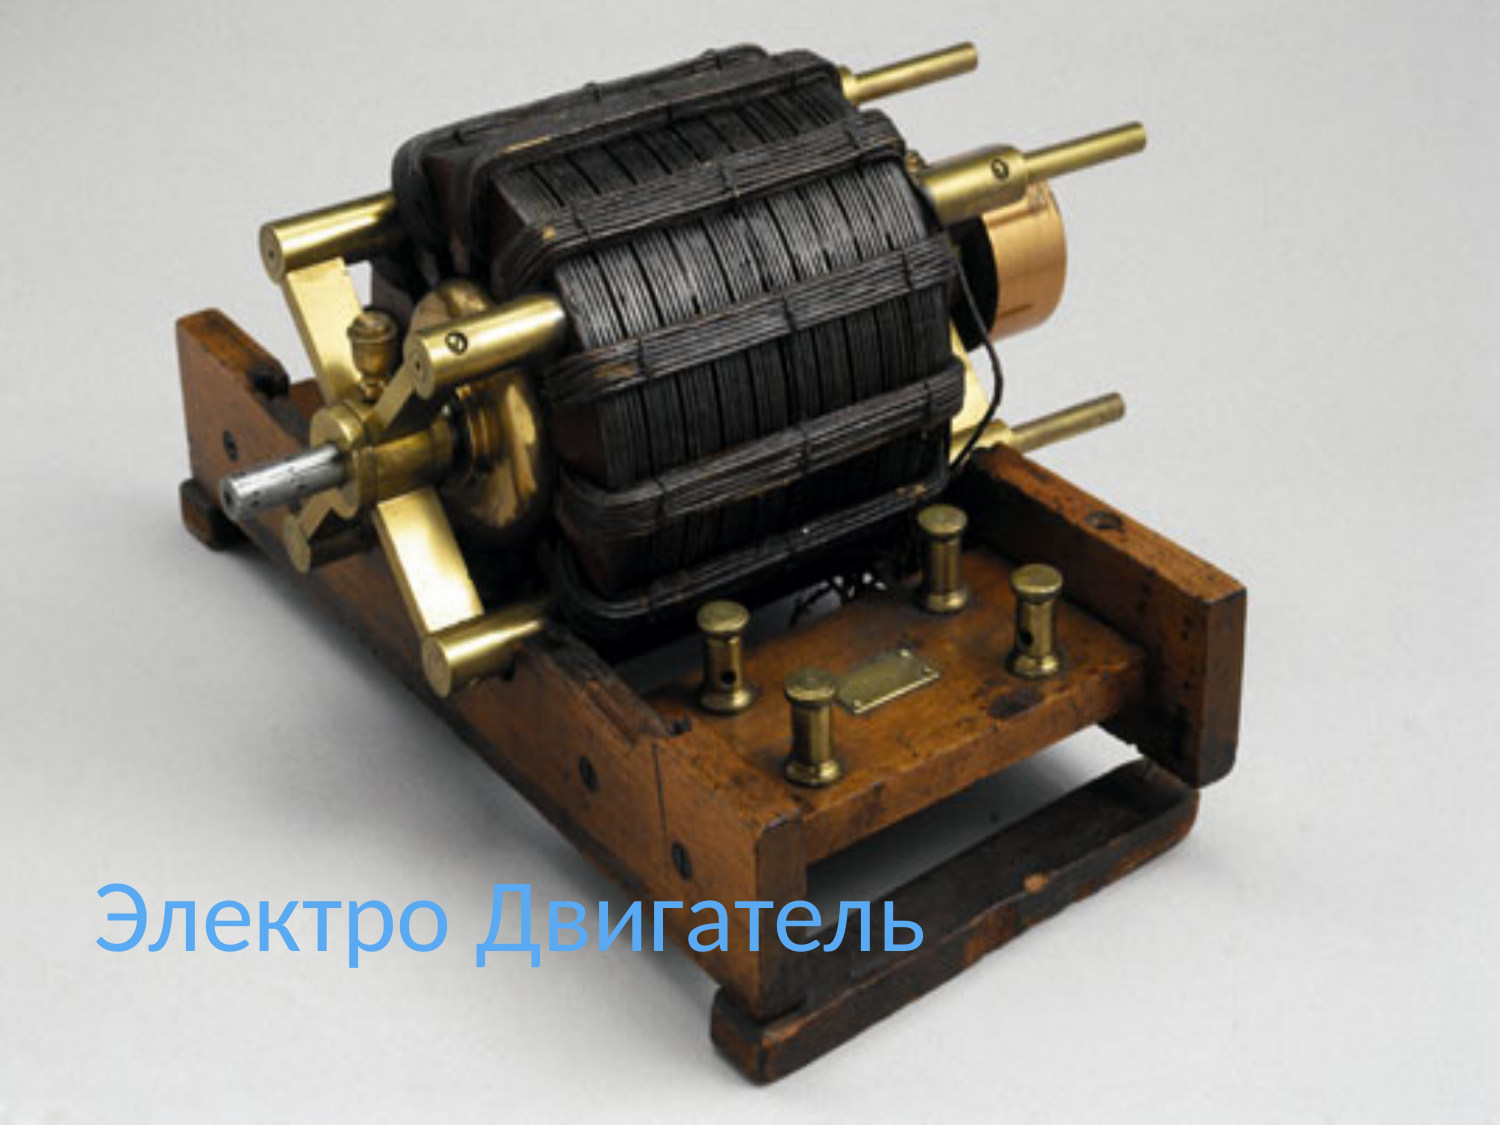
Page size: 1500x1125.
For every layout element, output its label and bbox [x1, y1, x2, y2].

list [0, 0, 1500, 1125]
